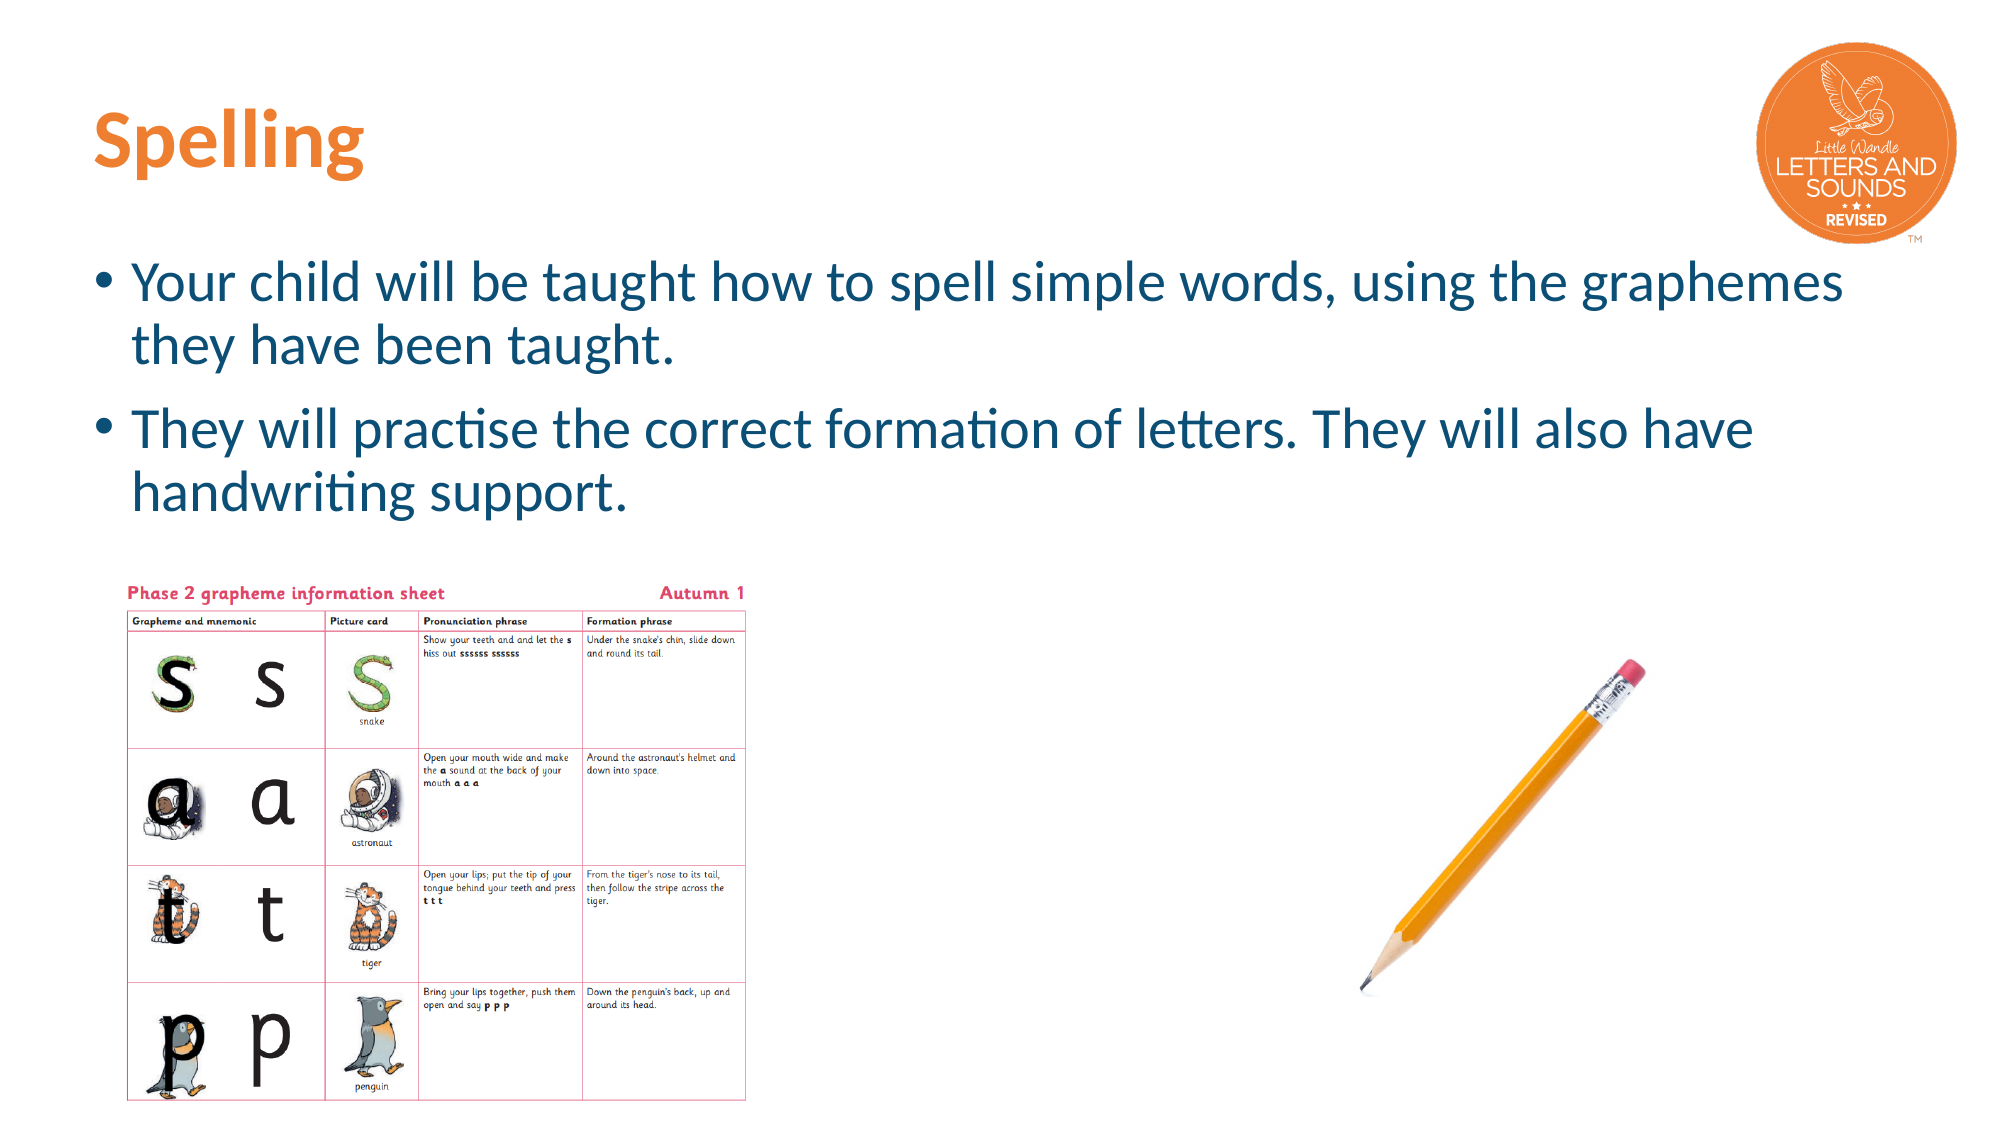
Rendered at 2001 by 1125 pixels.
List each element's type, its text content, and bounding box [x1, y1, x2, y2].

list Your child will be taught how to spell simple words, using the graphemes they have been taught. They will practise the correct formation of letters. They will also have handwriting support. [78, 243, 1910, 965]
title Spelling [78, 4, 1686, 194]
picture [1756, 42, 1957, 244]
picture [1326, 654, 1664, 998]
picture [102, 568, 770, 1101]
